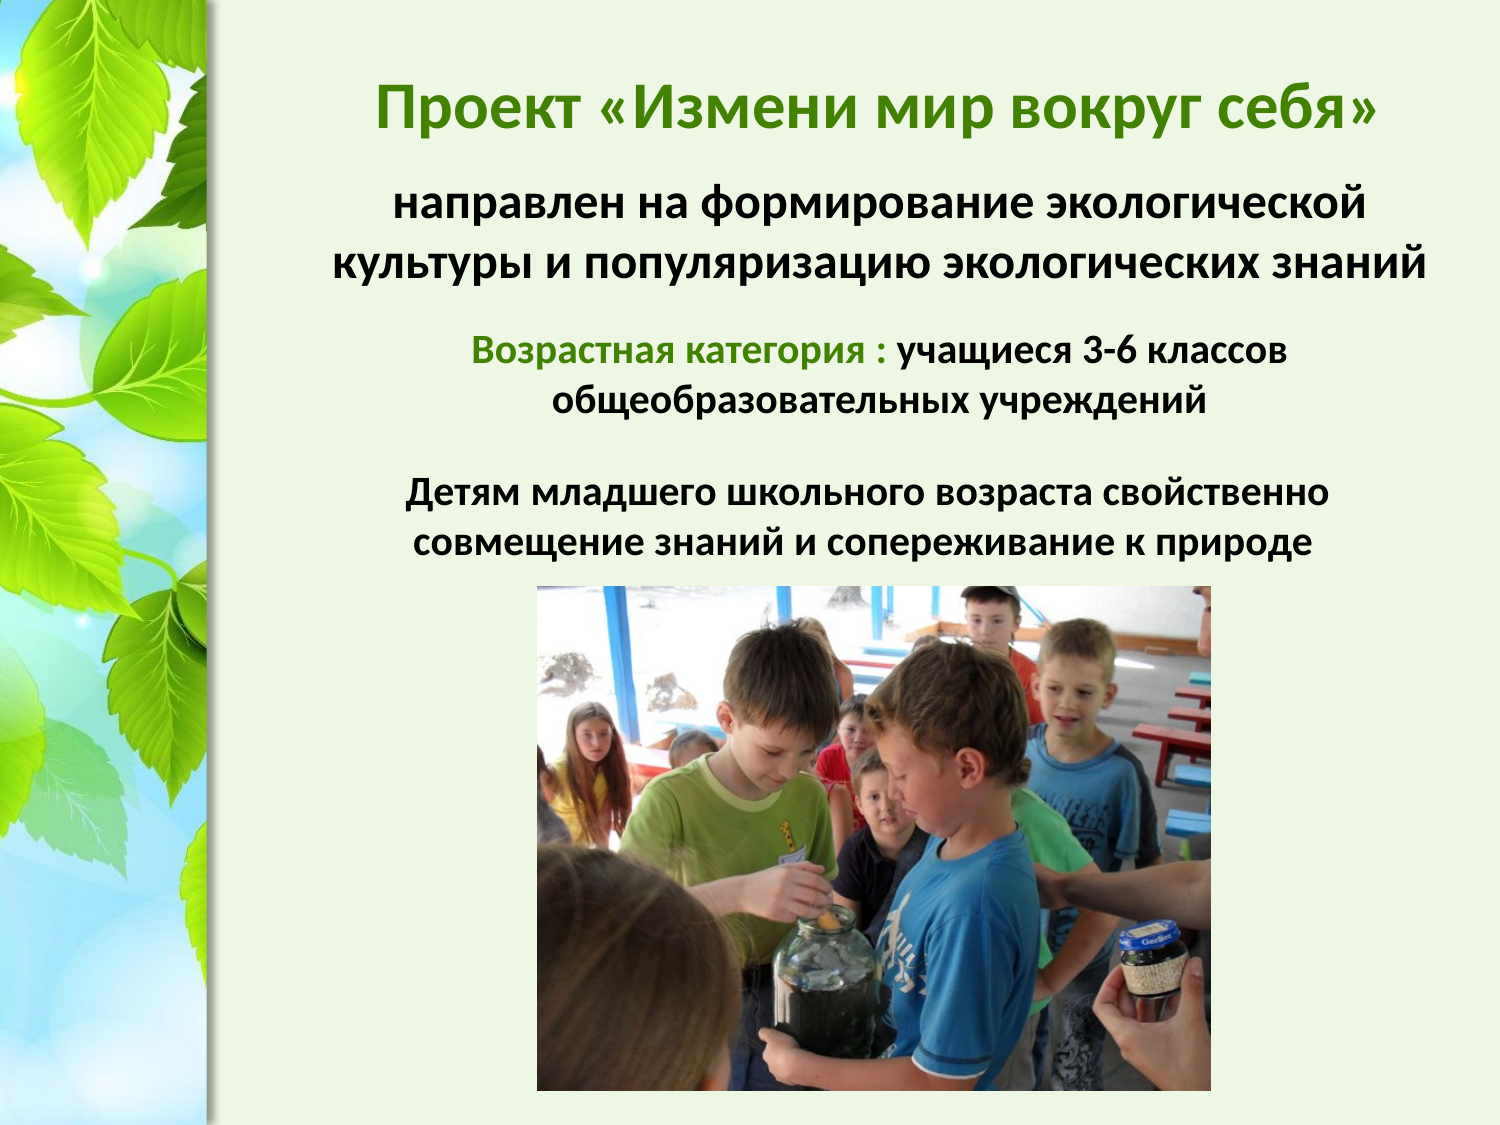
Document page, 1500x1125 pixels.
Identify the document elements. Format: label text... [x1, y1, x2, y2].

picture [537, 585, 1211, 1092]
picture [0, 0, 207, 1125]
text_box Детям младшего школьного возраста свойственно совмещение знаний и сопереживание к природе [289, 456, 1447, 571]
text_box Проект «Измени мир вокруг себя» [301, 54, 1459, 150]
text_box Возрастная категория : учащиеся 3-6 классов общеобразовательных учреждений [301, 314, 1459, 430]
text_box направлен на формирование экологической культуры и популяризацию экологических знаний [301, 160, 1459, 296]
